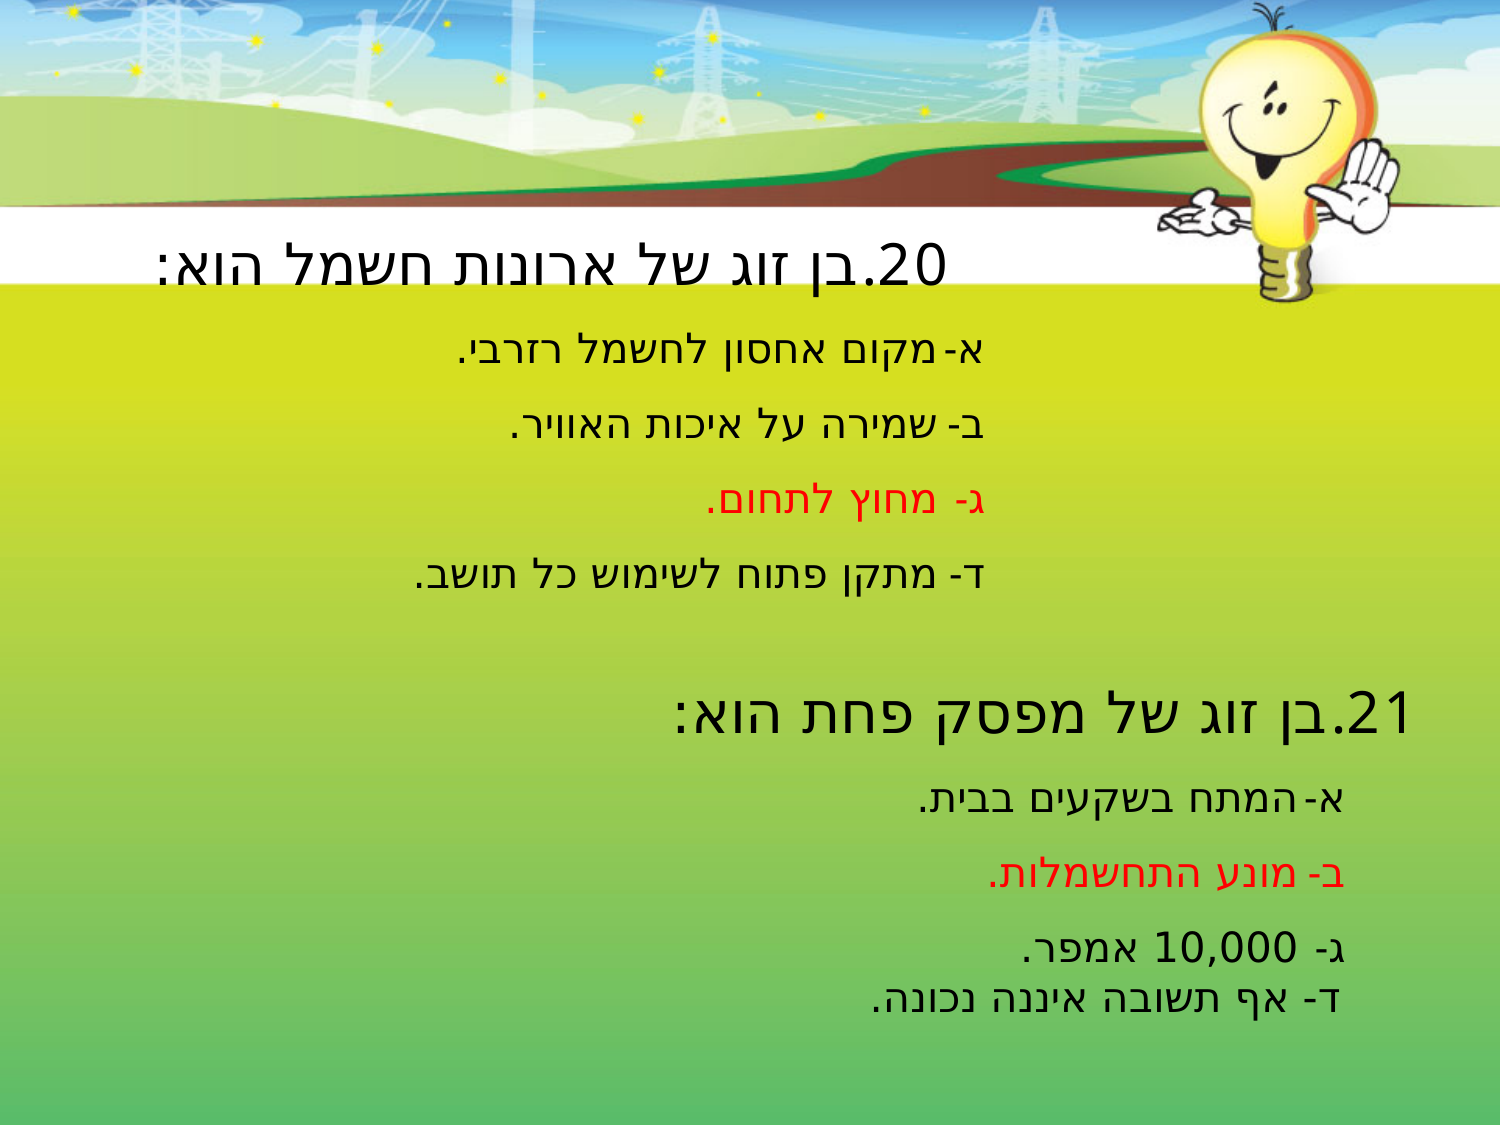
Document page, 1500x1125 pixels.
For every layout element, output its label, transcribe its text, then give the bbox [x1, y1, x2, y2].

text_box בן זוג של מפסק פחת הוא: המתח בשקעים בבית. מונע התחשמלות. 10,000 אמפר. ד- אף תשובה איננה נכונה. [289, 633, 1435, 1079]
picture [0, 0, 1500, 1125]
text_box בן זוג של ארונות חשמל הוא: מקום אחסון לחשמל רזרבי. שמירה על איכות האוויר. מחוץ לתחום. מתקן פתוח לשימוש כל תושב. [29, 184, 1075, 605]
